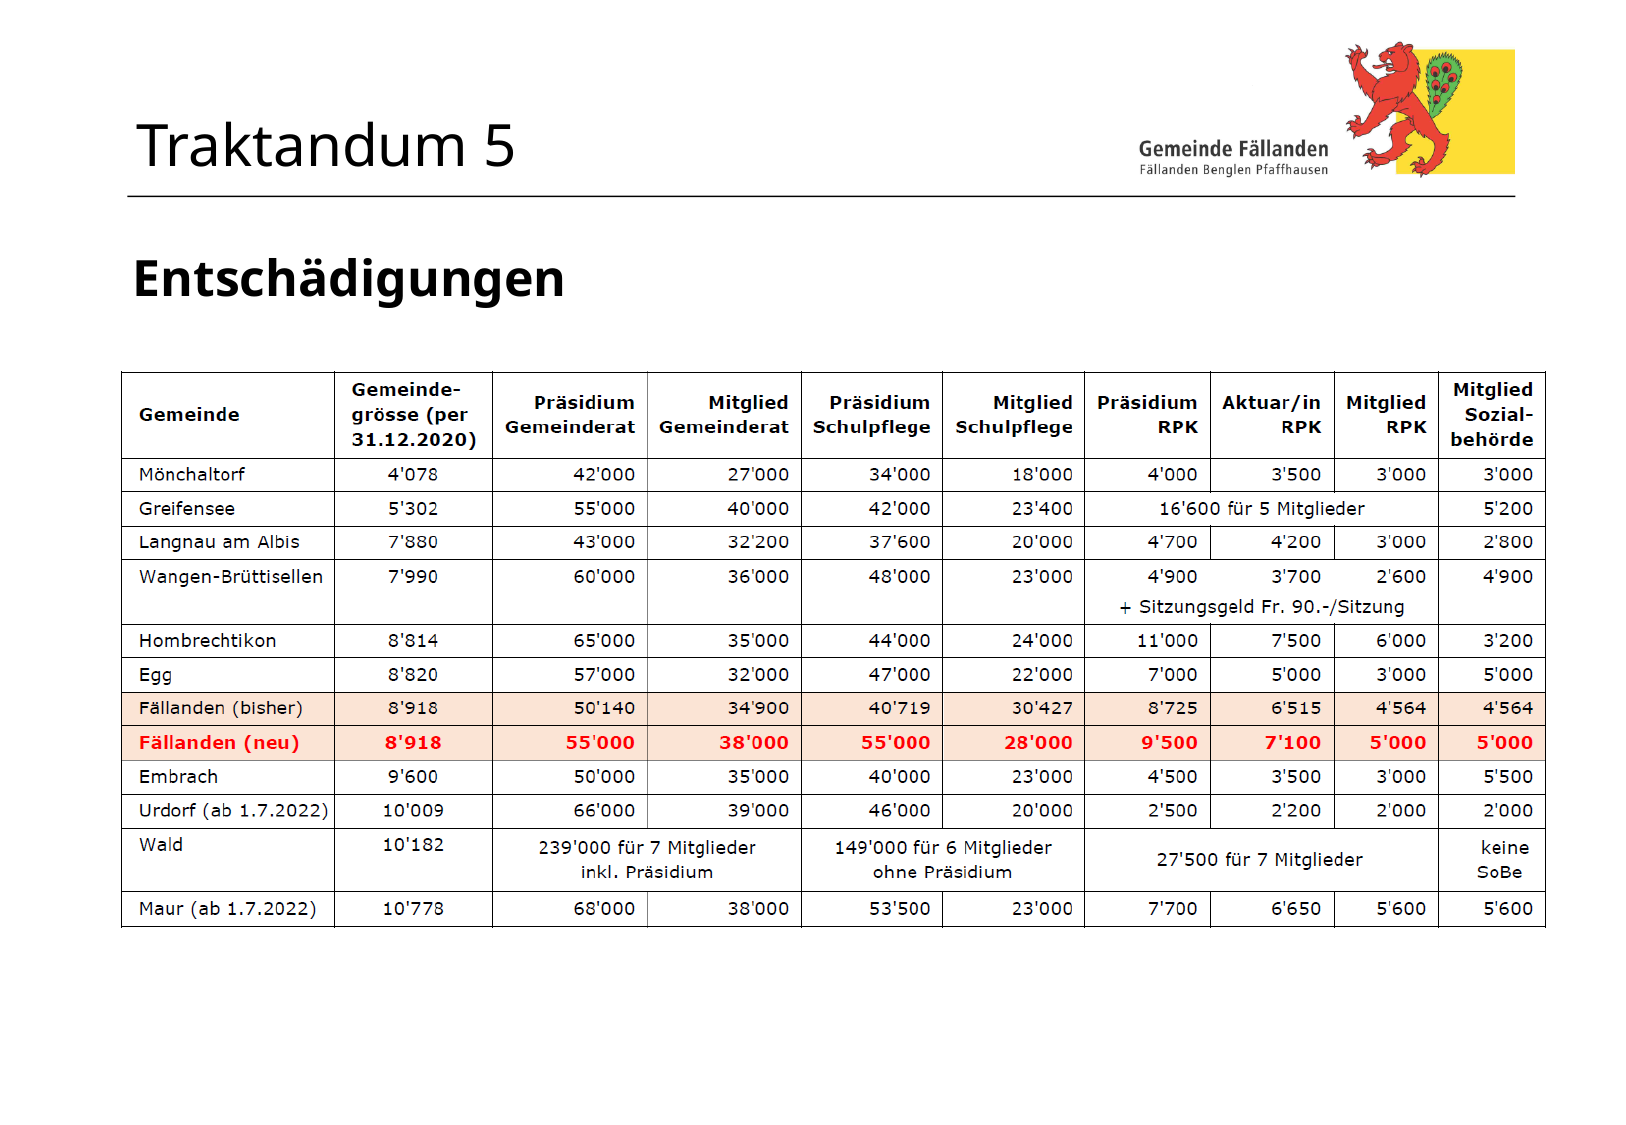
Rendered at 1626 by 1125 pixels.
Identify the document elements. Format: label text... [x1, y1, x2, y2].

picture [1066, 12, 1515, 178]
title Traktandum 5 [120, 101, 1085, 185]
picture [117, 369, 1549, 929]
text_box Entschädigungen [117, 239, 1302, 314]
